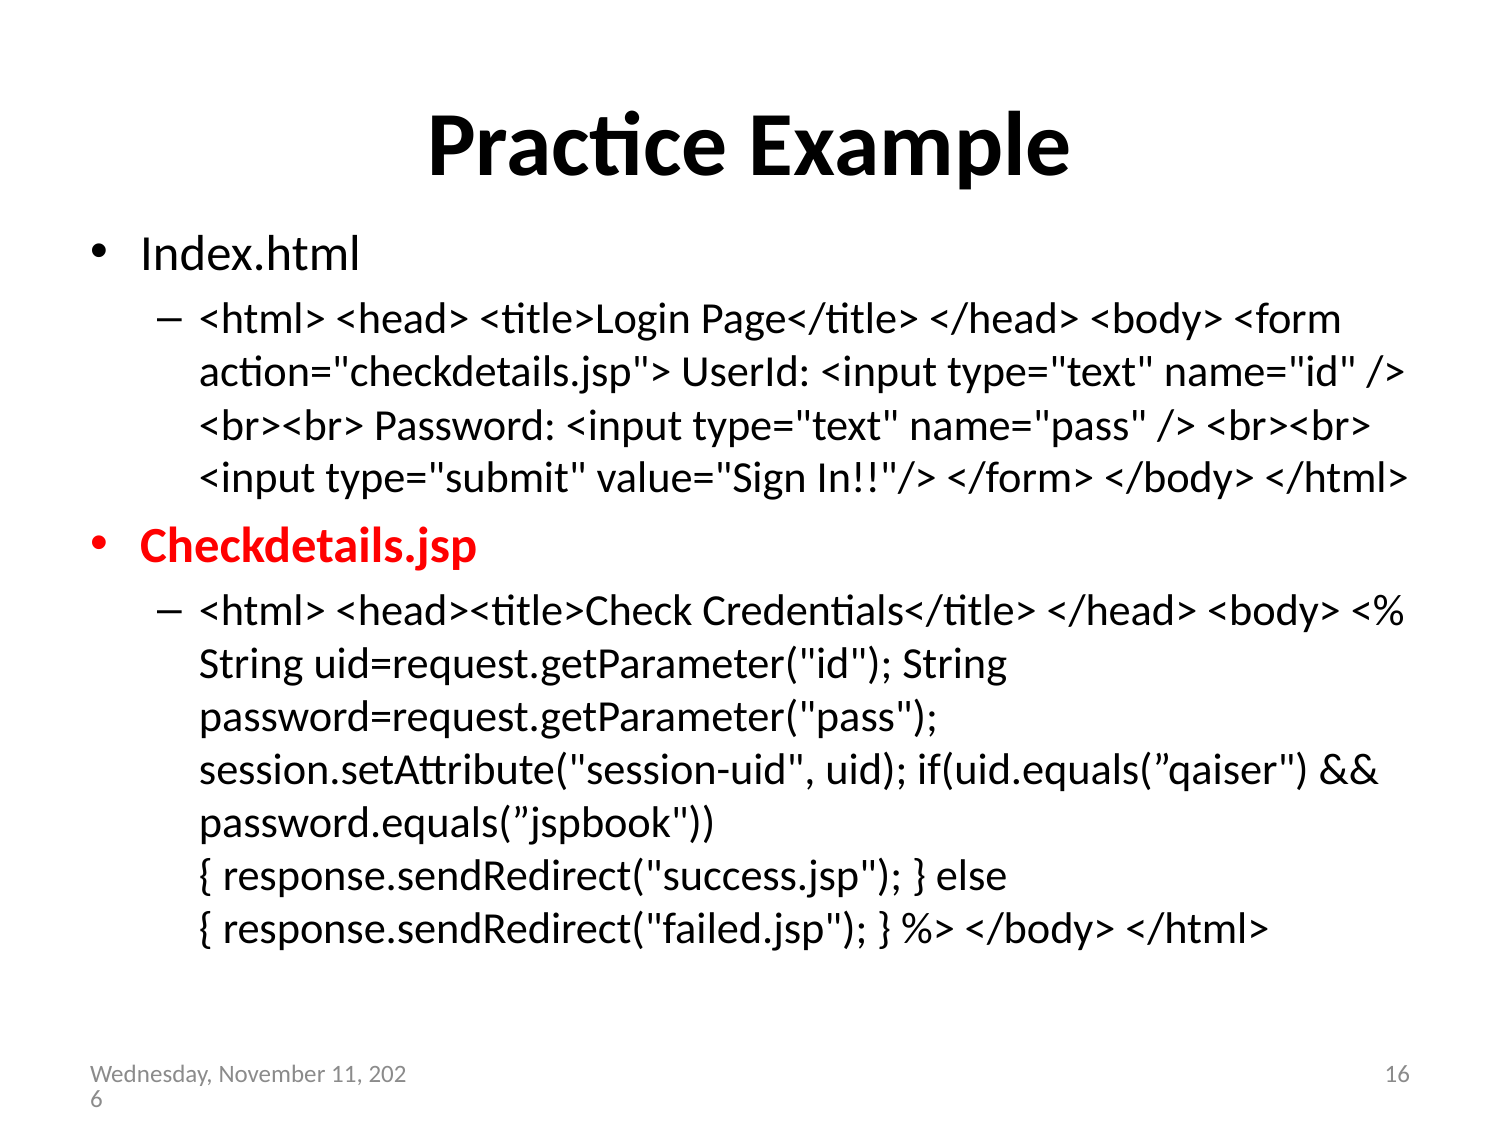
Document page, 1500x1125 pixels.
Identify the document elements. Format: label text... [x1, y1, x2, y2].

list Index.html <html> <head> <title>Login Page</title> </head> <body> <form action="checkdetails.jsp"> UserId: <input type="text" name="id" /> <br><br> Password: <input type="text" name="pass" /> <br><br> <input type="submit" value="Sign In!!"/> </form> </body> </html> Checkdetails.jsp <html> <head><title>Check Credentials</title> </head> <body> <% String uid=request.getParameter("id"); String password=request.getParameter("pass"); session.setAttribute("session-uid", uid); if(uid.equals(”qaiser") && password.equals(”jspbook")) { response.sendRedirect("success.jsp"); } else { response.sendRedirect("failed.jsp"); } %> </body> </html> [75, 212, 1425, 1005]
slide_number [75, 1042, 425, 1103]
title Practice Example [75, 45, 1425, 212]
slide_number 16 [1074, 1042, 1425, 1103]
